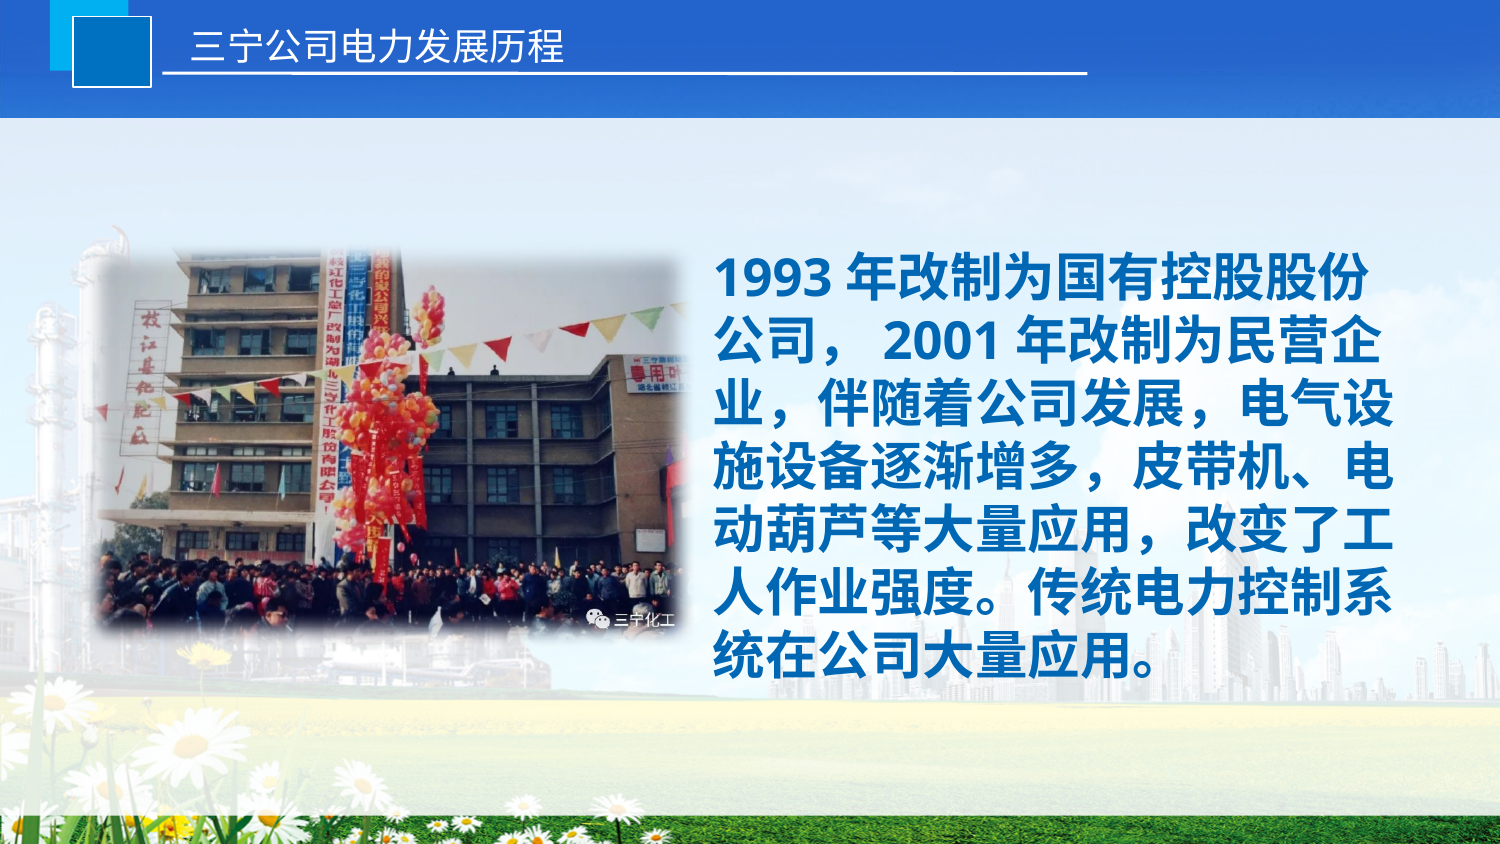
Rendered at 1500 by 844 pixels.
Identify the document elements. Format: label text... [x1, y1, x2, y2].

picture [81, 241, 696, 648]
picture [0, 816, 1500, 844]
text_box 三宁公司电力发展历程 [174, 16, 869, 76]
picture [0, 0, 1500, 118]
text_box 1993年改制为国有控股股份公司，2001年改制为民营企业，伴随着公司发展，电气设施设备逐渐增多，皮带机、电动葫芦等大量应用，改变了工人作业强度。传统电力控制系统在公司大量应用。 [697, 236, 1428, 693]
